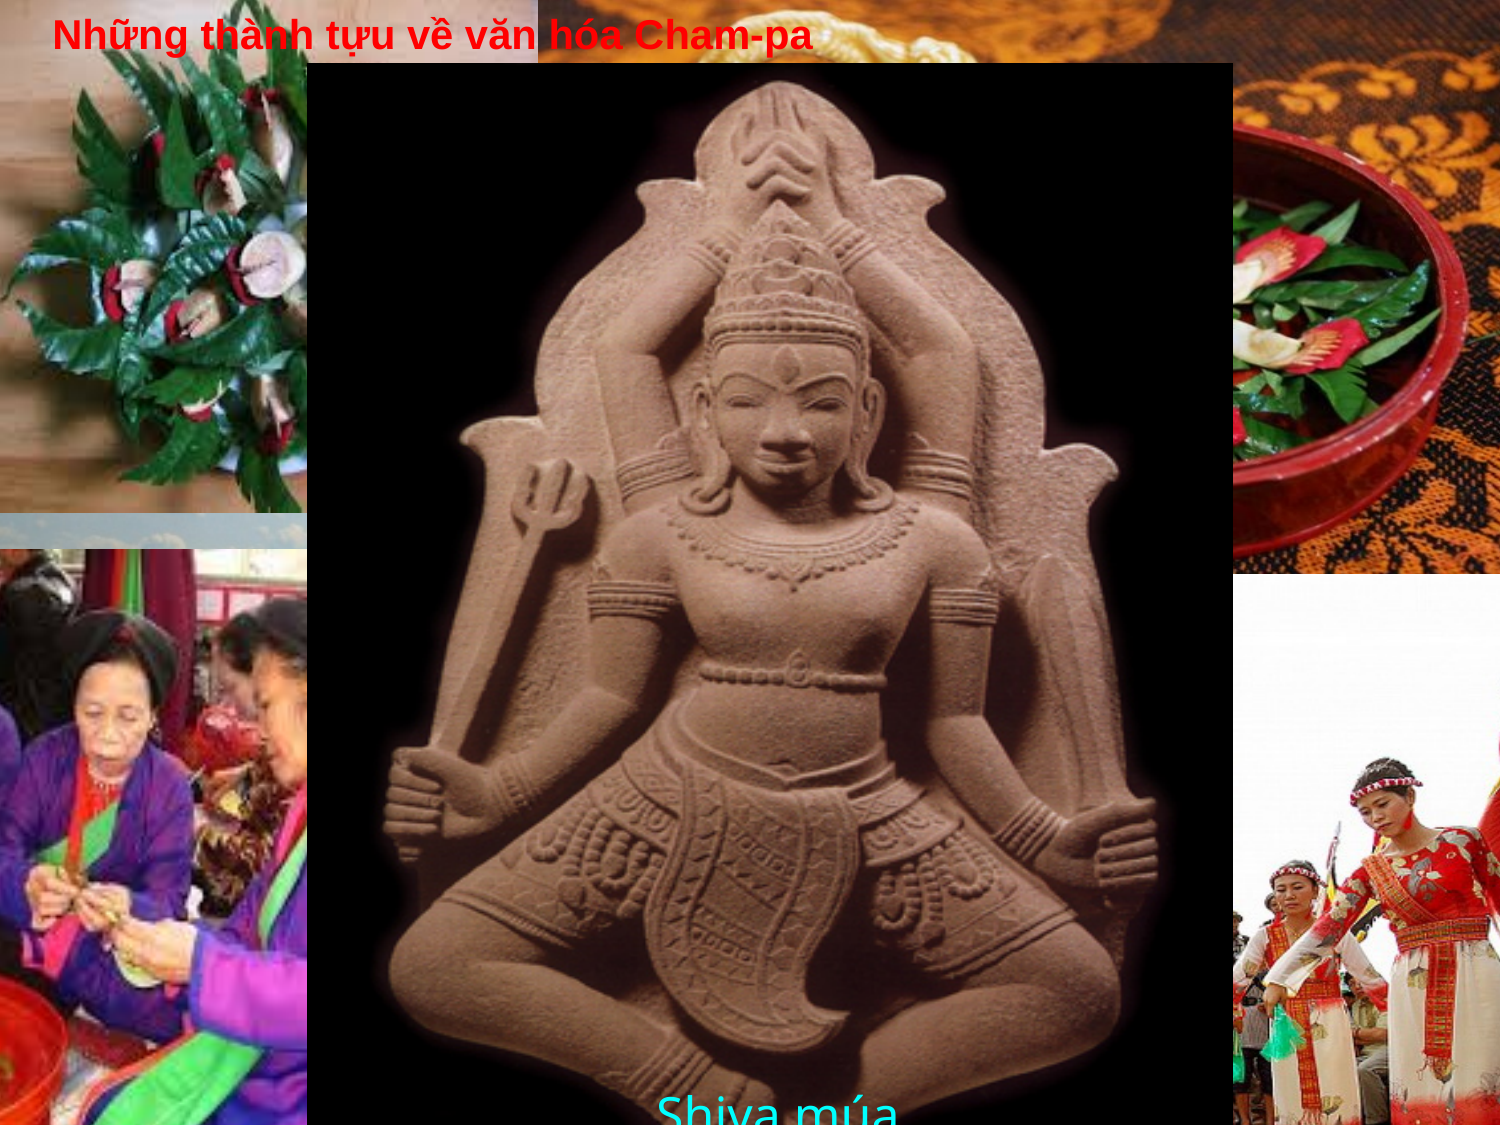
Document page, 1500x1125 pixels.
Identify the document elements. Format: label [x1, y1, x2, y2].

picture [0, 0, 1500, 1125]
text_box [307, 63, 1249, 1125]
